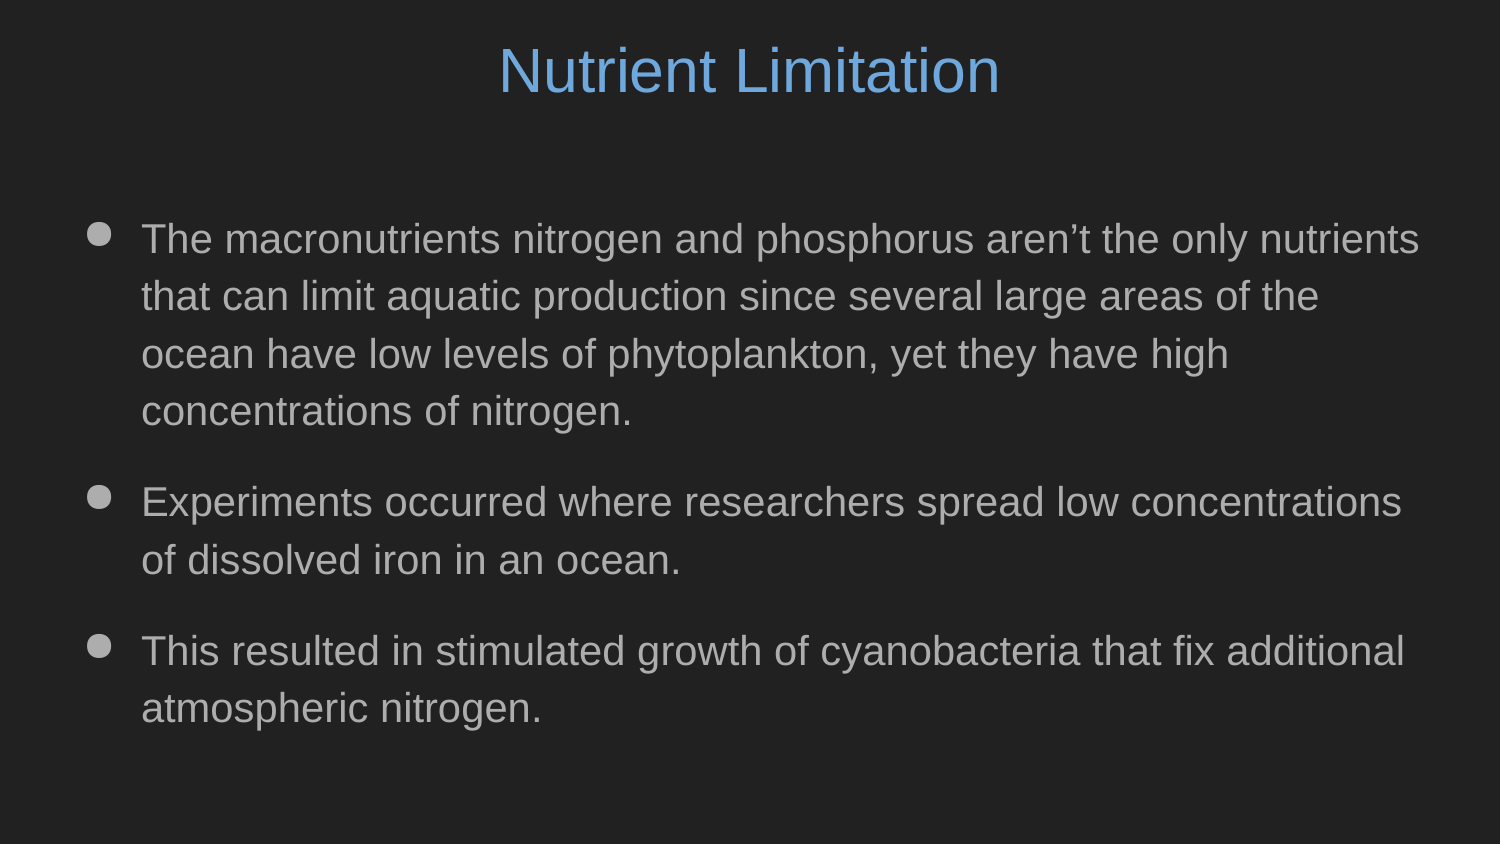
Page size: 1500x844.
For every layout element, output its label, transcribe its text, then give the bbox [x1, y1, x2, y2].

list The macronutrients nitrogen and phosphorus aren’t the only nutrients that can limit aquatic production since several large areas of the ocean have low levels of phytoplankton, yet they have high concentrations of nitrogen. Experiments occurred where researchers spread low concentrations of dissolved iron in an ocean. This resulted in stimulated growth of cyanobacteria that fix additional atmospheric nitrogen. [51, 189, 1449, 750]
title Nutrient Limitation [51, 14, 1449, 109]
